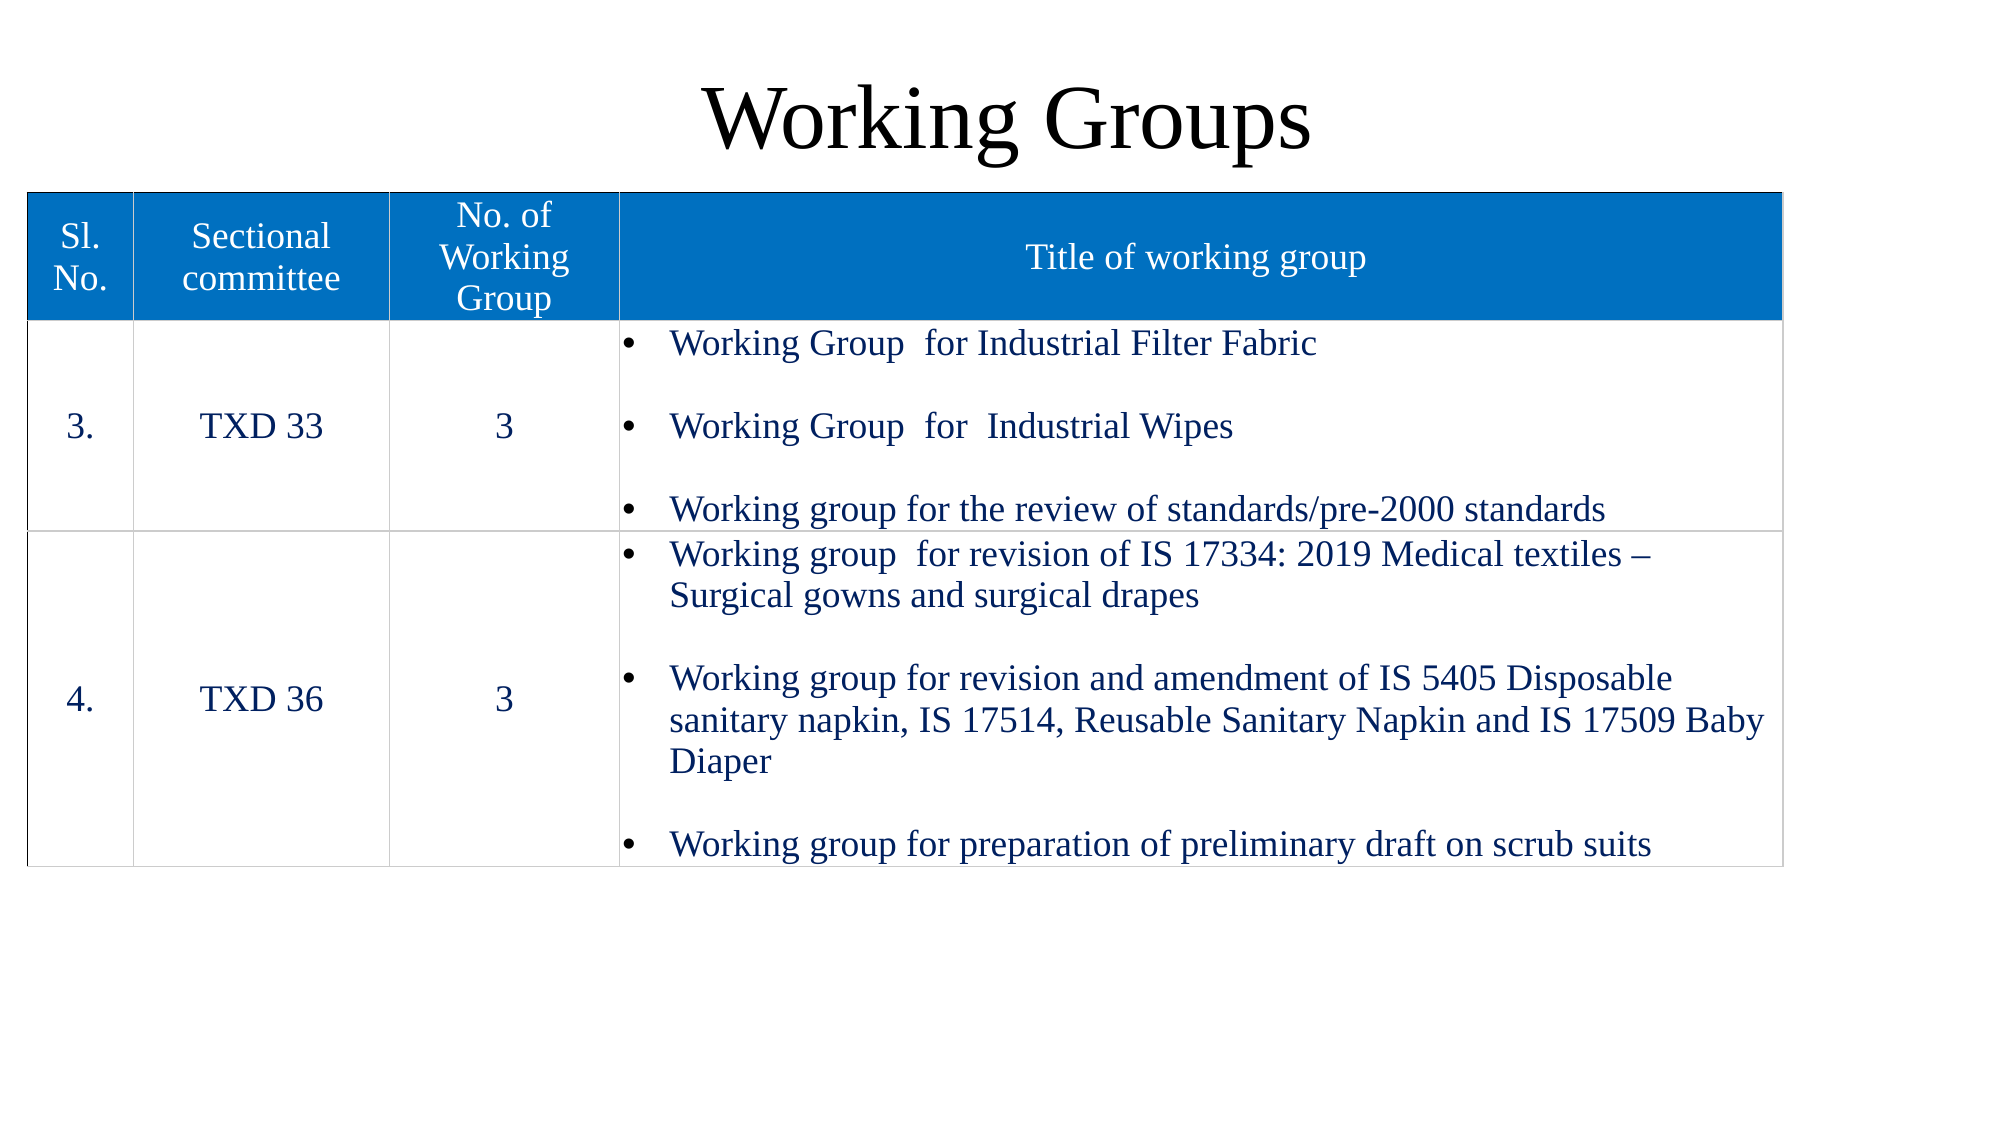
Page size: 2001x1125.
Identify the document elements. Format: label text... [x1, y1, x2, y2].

table_cell 3. [28, 321, 133, 530]
table_header Sectional committee [134, 193, 389, 320]
table_cell 3 [390, 532, 619, 866]
table_cell TXD 33 [134, 321, 389, 530]
table_cell TXD 36 [134, 532, 389, 866]
title Working Groups [73, 59, 1943, 179]
table_header Sl. No. [28, 193, 133, 320]
table_cell 4. [28, 532, 133, 866]
table_cell Working group for revision of IS 17334: 2019 Medical textiles – Surgical gowns and surgical drapes Working group for revision and amendment of IS 5405 Disposable sanitary napkin, IS 17514, Reusable Sanitary Napkin and IS 17509 Baby Diaper Working group for preparation of preliminary draft on scrub suits [620, 532, 1782, 866]
table_cell 3 [390, 321, 619, 530]
table_cell Working Group for Industrial Filter Fabric Working Group for Industrial Wipes Working group for the review of standards/pre-2000 standards [620, 321, 1782, 530]
table_header Title of working group [620, 193, 1782, 320]
table_header No. of Working Group [390, 193, 619, 320]
